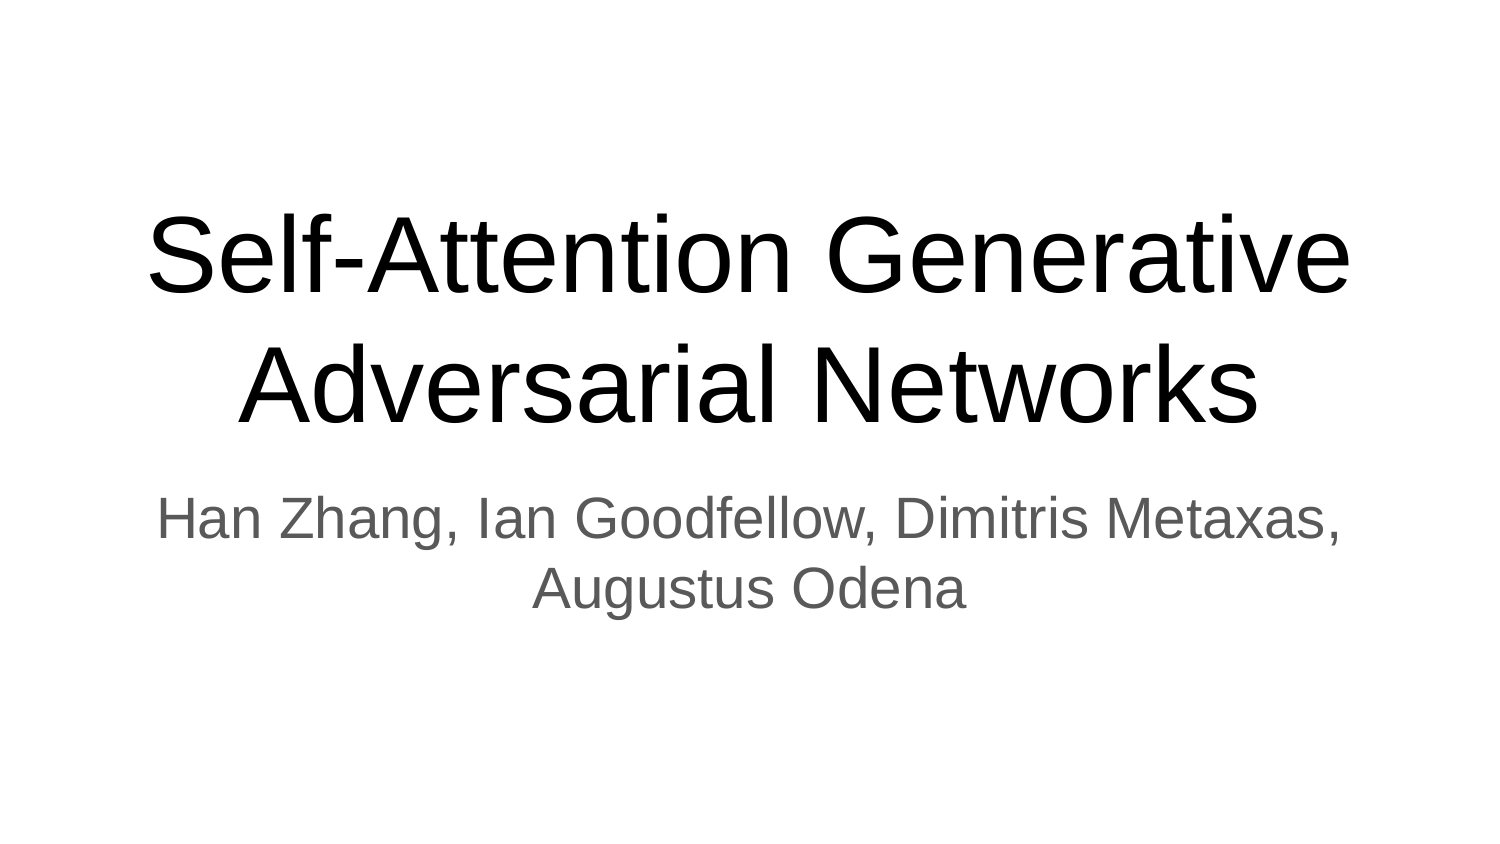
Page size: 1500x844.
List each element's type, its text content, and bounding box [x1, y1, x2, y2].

subtitle Han Zhang, Ian Goodfellow, Dimitris Metaxas, Augustus Odena [51, 464, 1449, 595]
title Self-Attention Generative Adversarial Networks [51, 122, 1449, 459]
